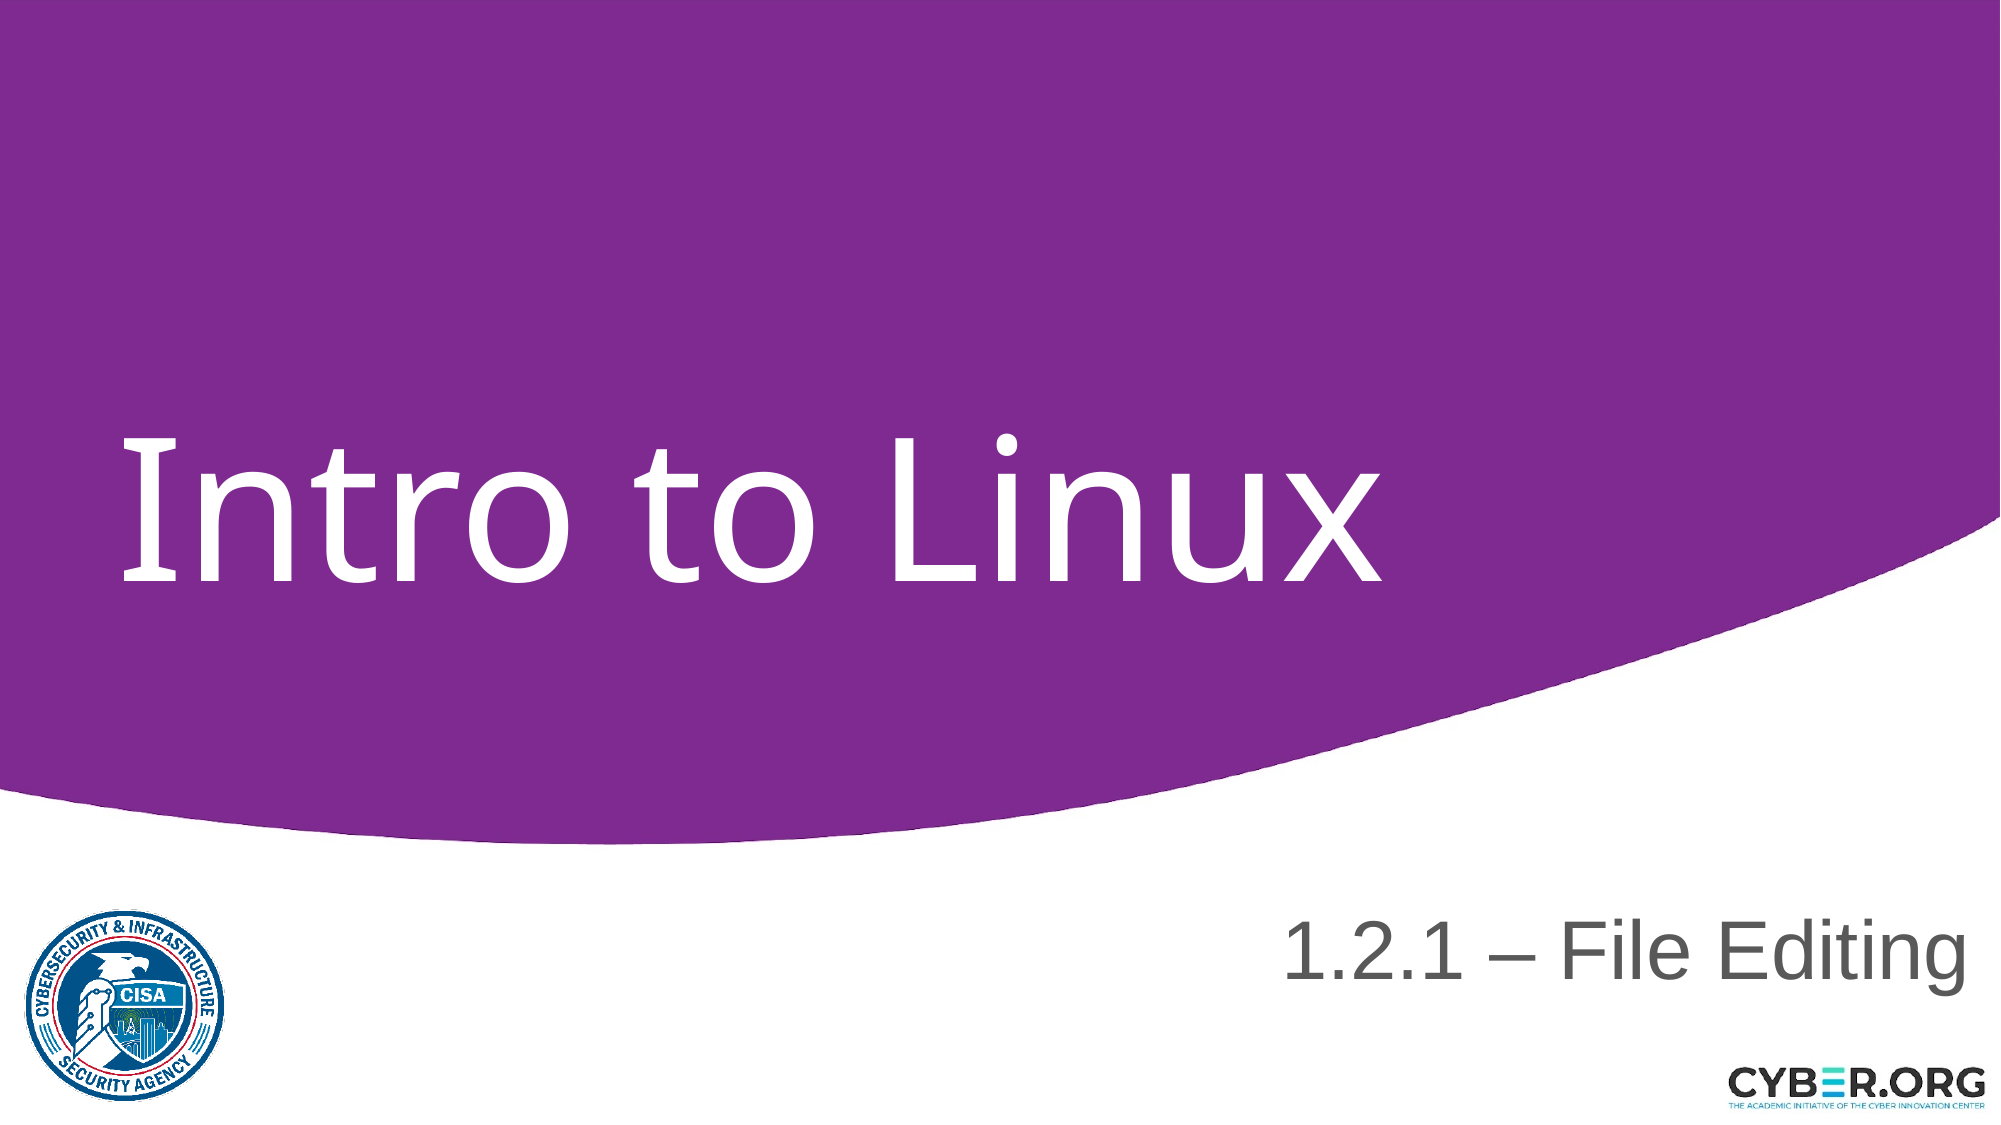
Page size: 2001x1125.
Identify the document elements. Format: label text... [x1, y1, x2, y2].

title 1.2.1 – File Editing [284, 888, 1986, 1092]
picture [0, 0, 2000, 1125]
